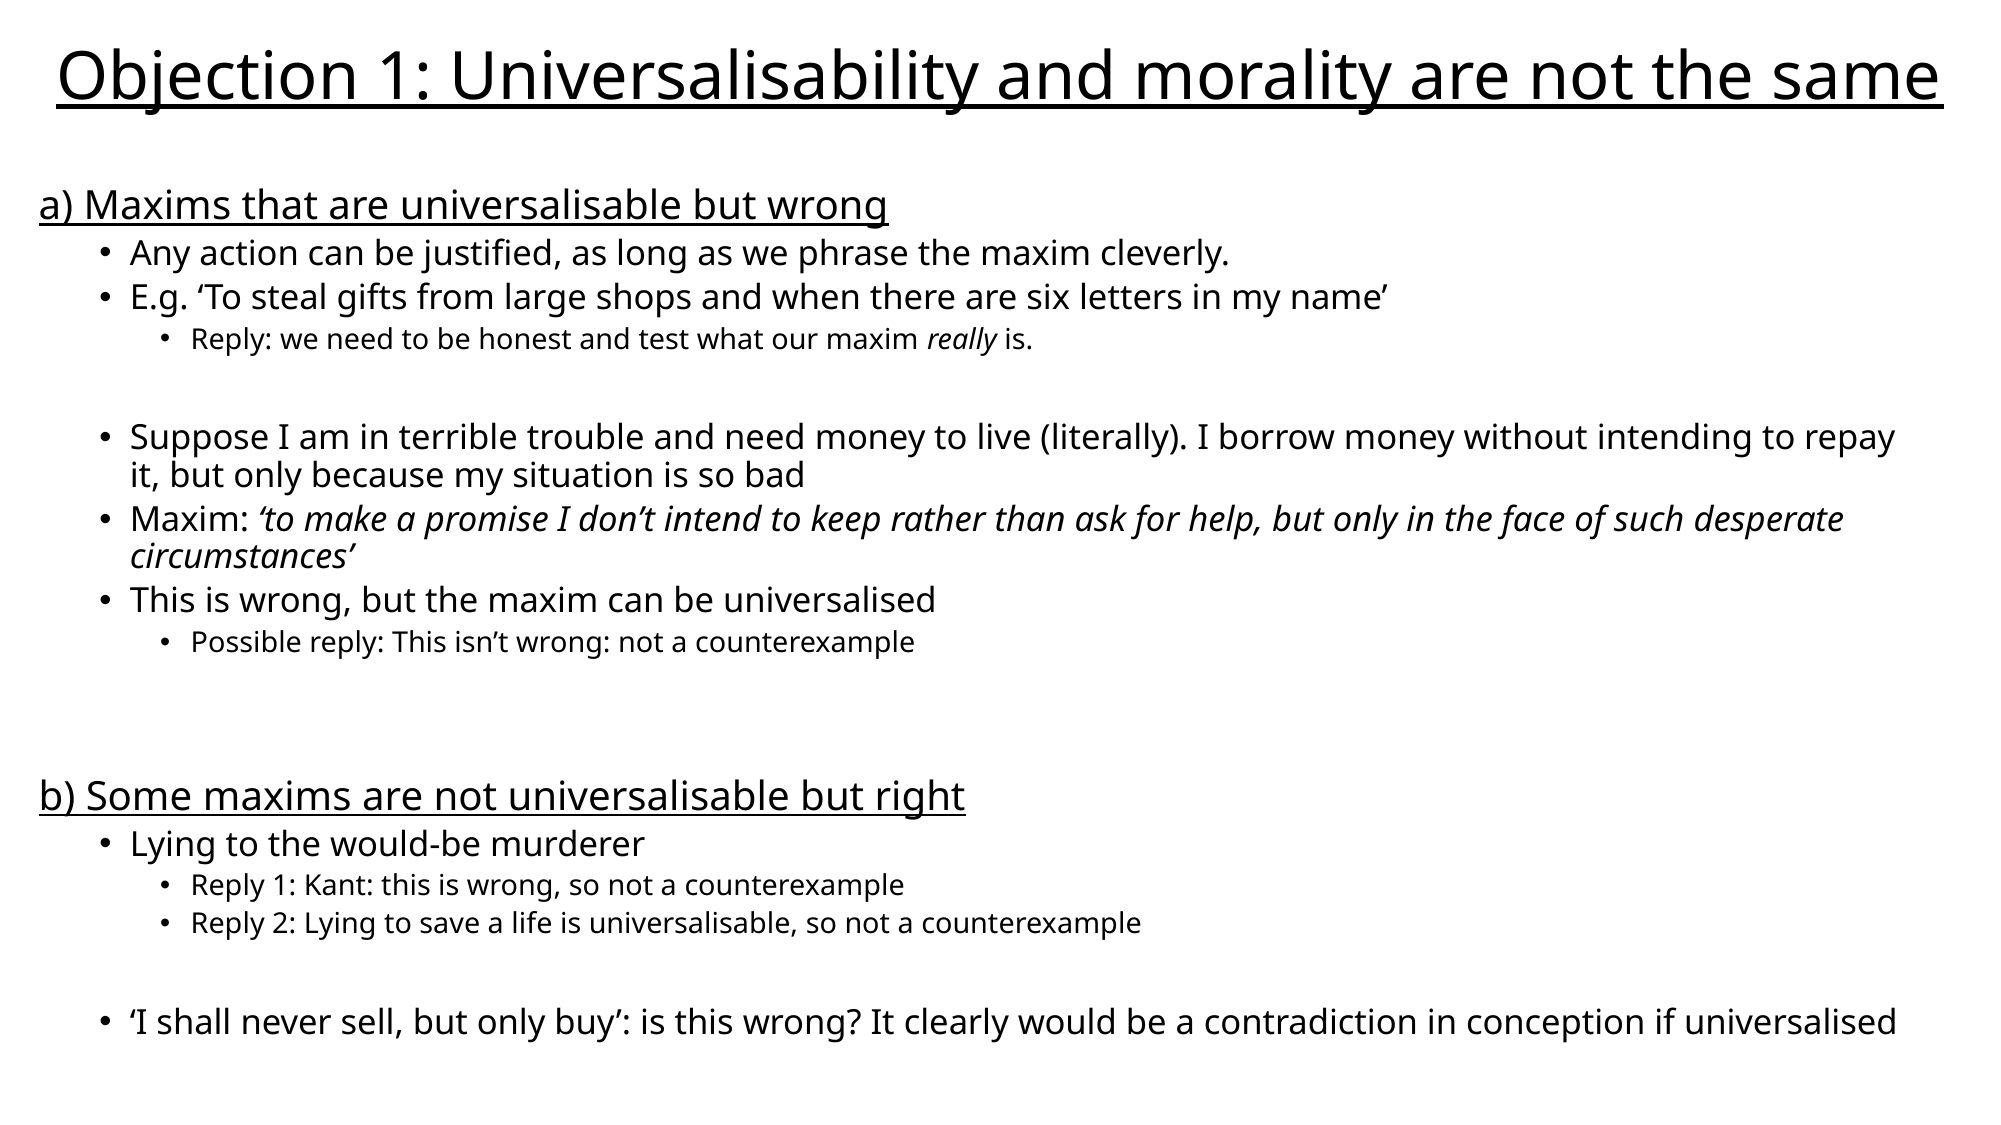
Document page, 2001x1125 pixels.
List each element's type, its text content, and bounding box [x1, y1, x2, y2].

title Objection 1: Universalisability and morality are not the same [0, 0, 2000, 187]
list a) Maxims that are universalisable but wrong Any action can be justified, as long as we phrase the maxim cleverly. E.g. ‘To steal gifts from large shops and when there are six letters in my name’ Reply: we need to be honest and test what our maxim really is. Suppose I am in terrible trouble and need money to live (literally). I borrow money without intending to repay it, but only because my situation is so bad Maxim: ‘to make a promise I don’t intend to keep rather than ask for help, but only in the face of such desperate circumstances’ This is wrong, but the maxim can be universalised Possible reply: This isn’t wrong: not a counterexample b) Some maxims are not universalisable but right Lying to the would-be murderer Reply 1: Kant: this is wrong, so not a counterexample Reply 2: Lying to save a life is universalisable, so not a counterexample ‘I shall never sell, but only buy’: is this wrong? It clearly would be a contradiction in conception if universalised [23, 177, 1927, 1071]
